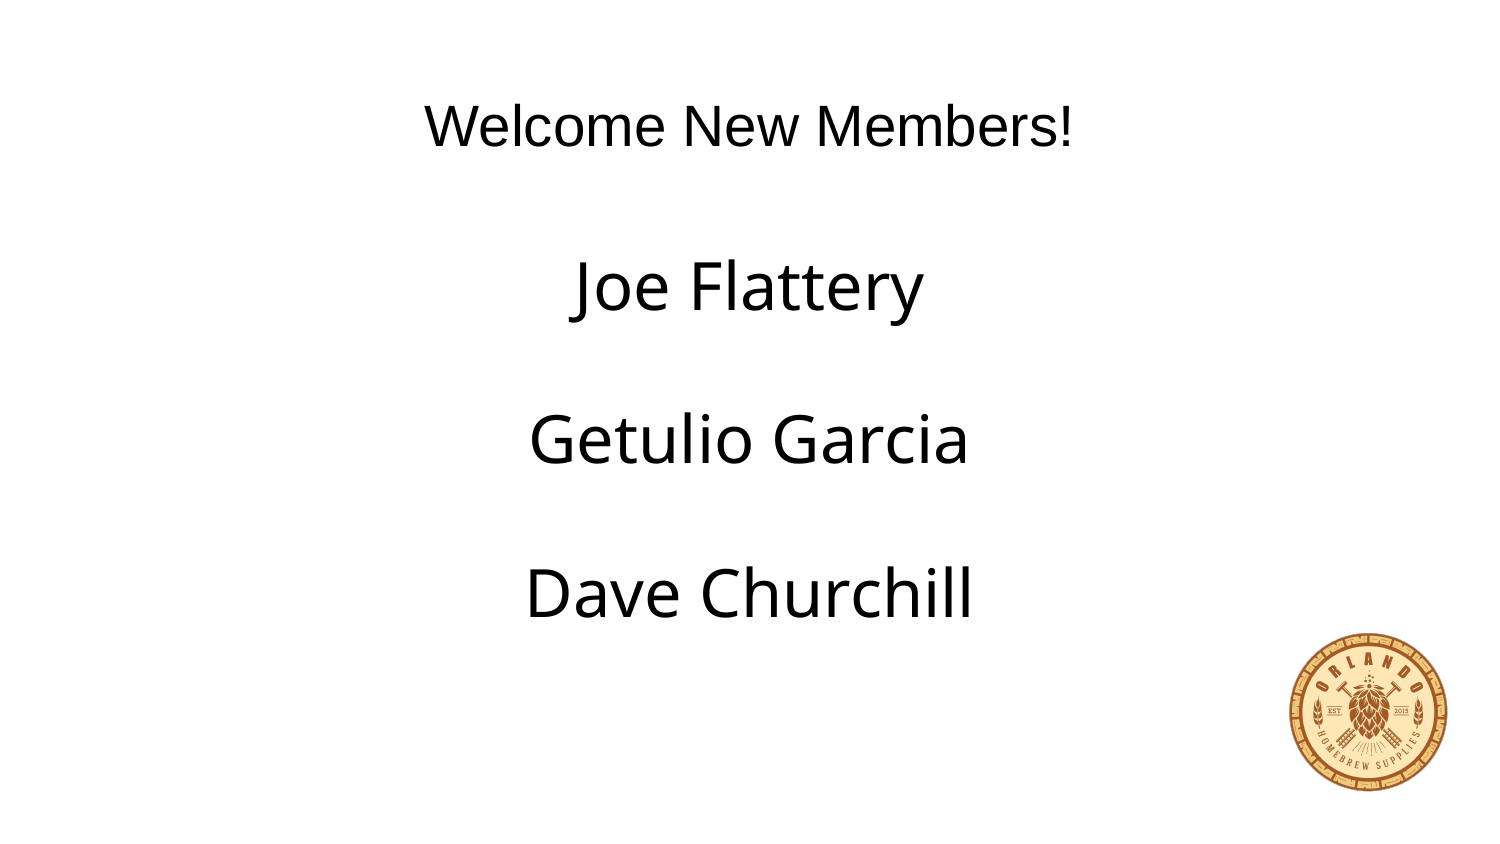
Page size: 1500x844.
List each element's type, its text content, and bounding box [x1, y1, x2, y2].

picture [1288, 632, 1450, 792]
list Joe Flattery Getulio Garcia Dave Churchill [51, 189, 1449, 750]
title Welcome New Members! [51, 72, 1449, 167]
